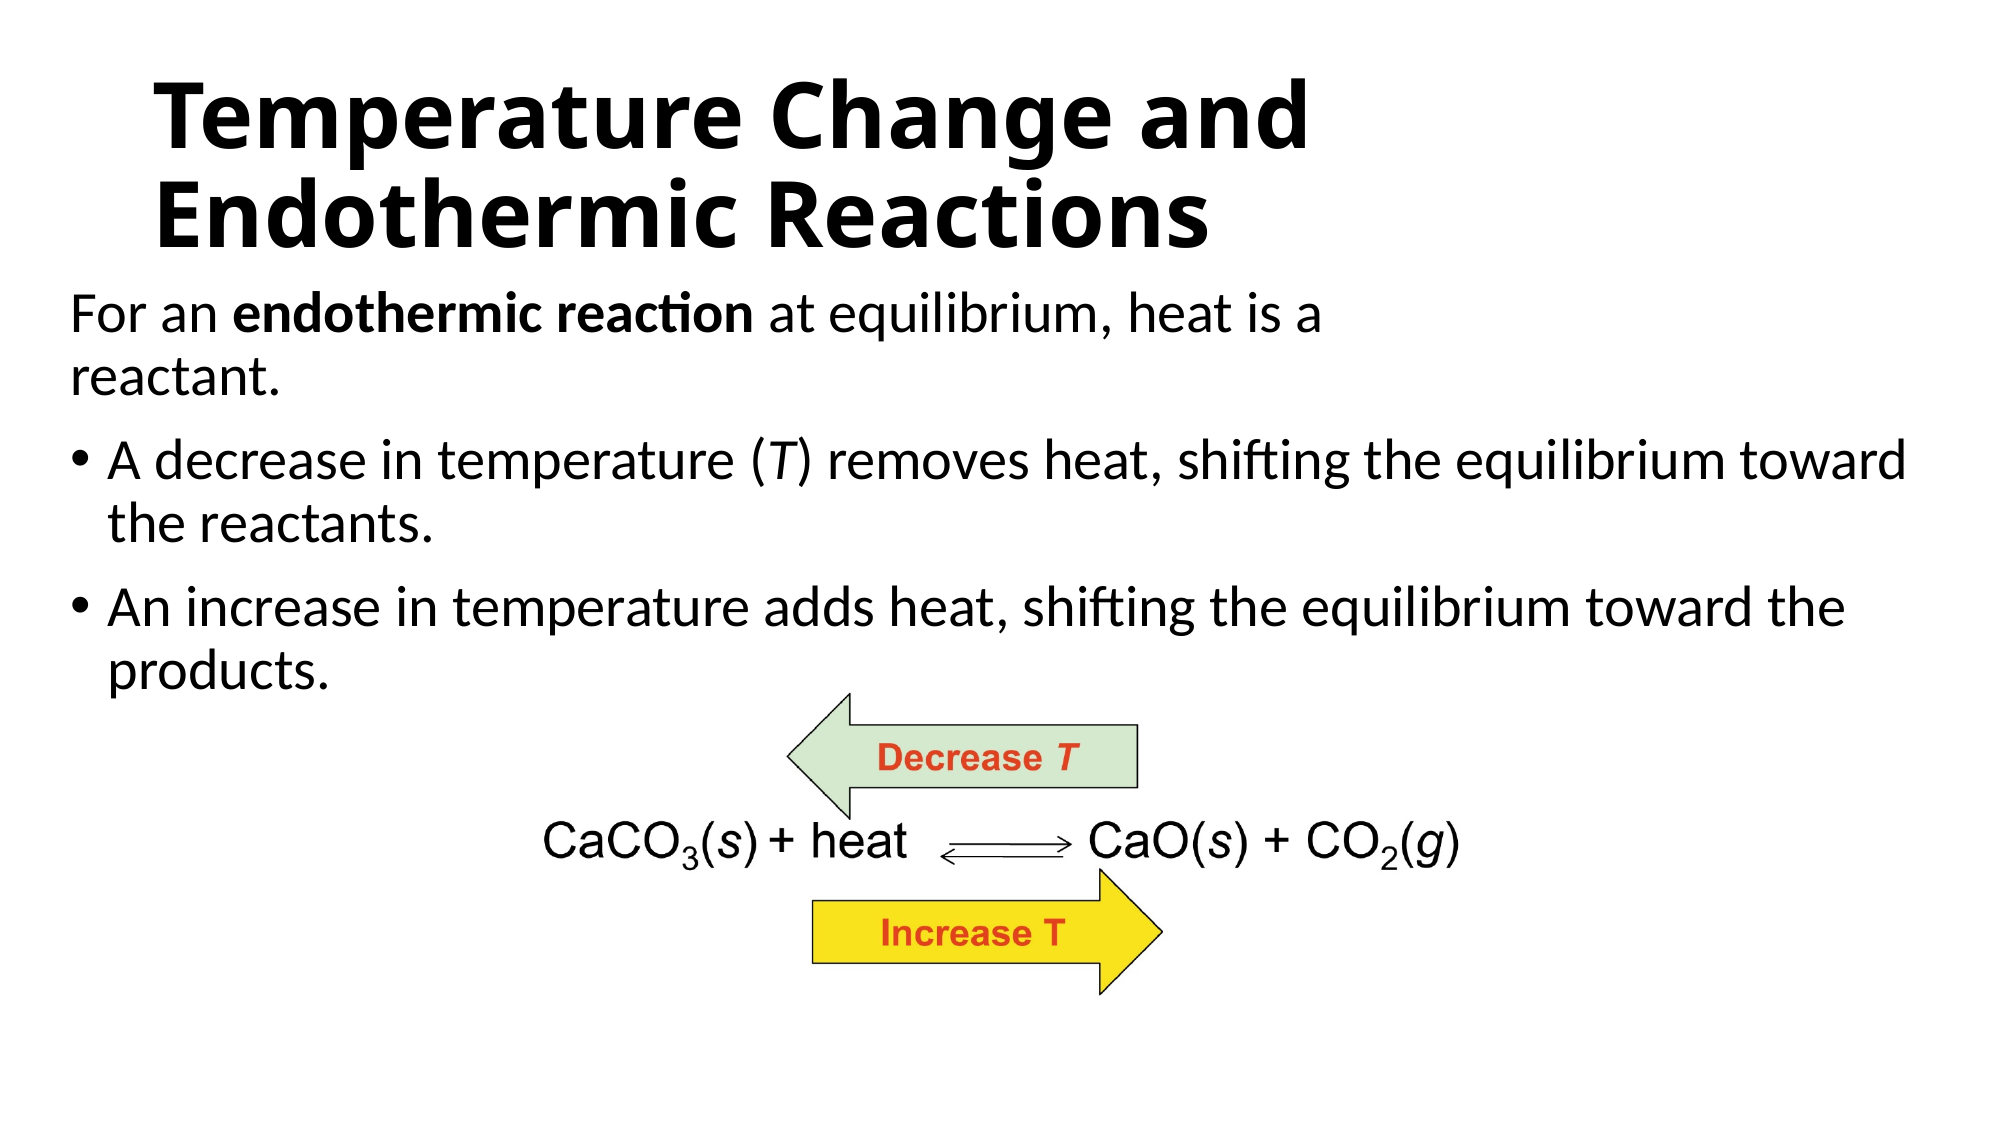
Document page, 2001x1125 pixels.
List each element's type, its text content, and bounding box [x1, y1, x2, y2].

title Temperature Change and Endothermic Reactions [137, 59, 1863, 275]
list For an endothermic reaction at equilibrium, heat is a reactant. A decrease in temperature (T) removes heat, shifting the equilibrium toward the reactants. An increase in temperature adds heat, shifting the equilibrium toward the products. [55, 275, 1929, 1088]
picture [537, 688, 1463, 1000]
